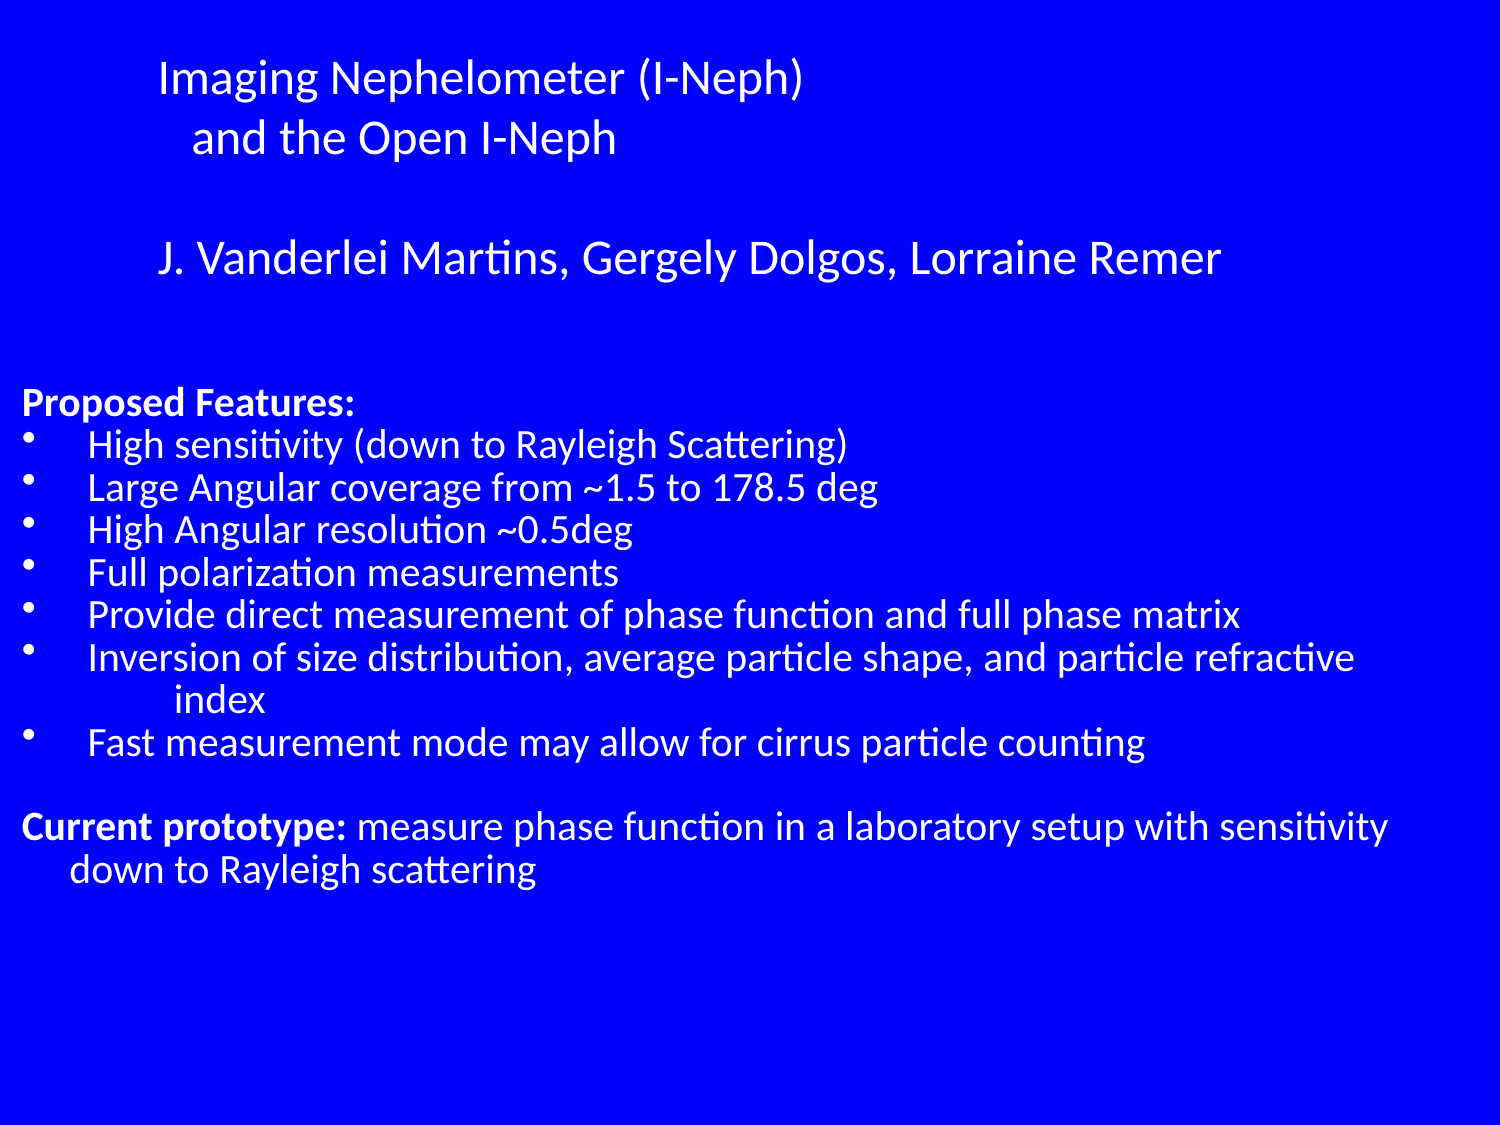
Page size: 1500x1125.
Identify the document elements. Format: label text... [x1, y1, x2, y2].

text_box Imaging Nephelometer (I-Neph) and the Open I-Neph J. Vanderlei Martins, Gergely Dolgos, Lorraine Remer [142, 37, 1238, 293]
text_box Proposed Features: High sensitivity (down to Rayleigh Scattering) Large Angular coverage from ~1.5 to 178.5 deg High Angular resolution ~0.5deg Full polarization measurements Provide direct measurement of phase function and full phase matrix Inversion of size distribution, average particle shape, and particle refractive index Fast measurement mode may allow for cirrus particle counting Current prototype: measure phase function in a laboratory setup with sensitivity down to Rayleigh scattering [7, 374, 1500, 900]
